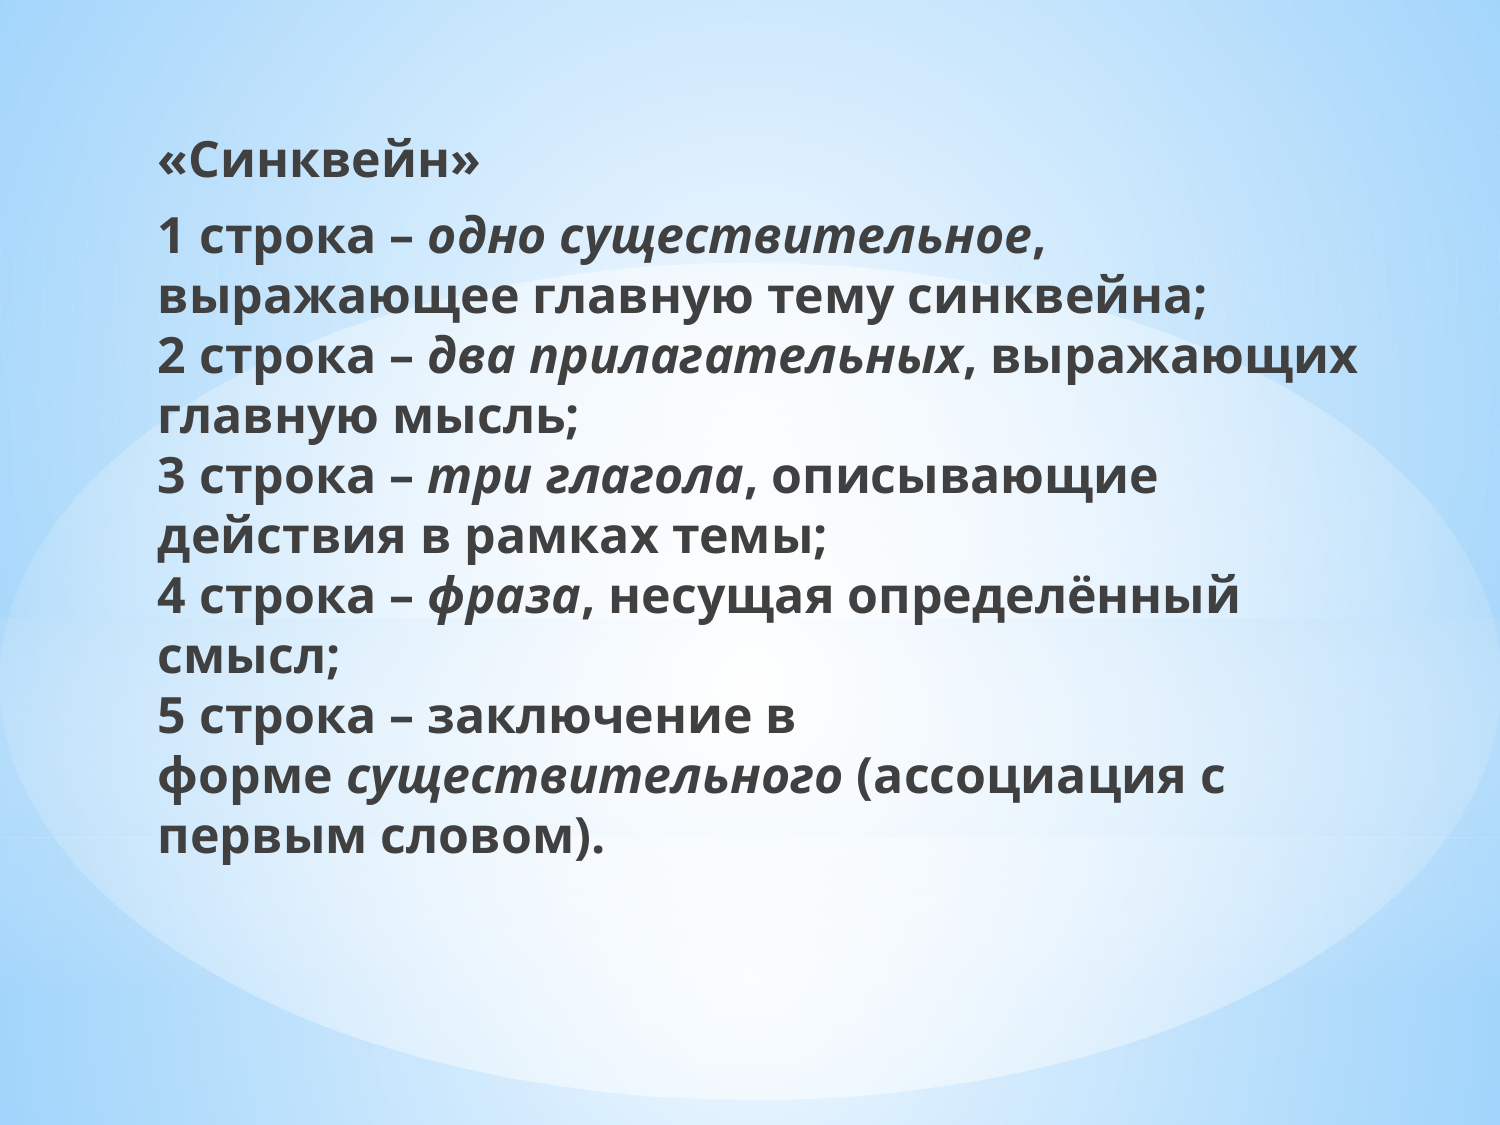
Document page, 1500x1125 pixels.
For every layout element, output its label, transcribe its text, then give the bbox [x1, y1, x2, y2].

list «Синквейн» 1 строка – одно существительное, выражающее главную тему синквейна; 2 строка – два прилагательных, выражающих главную мысль; 3 строка – три глагола, описывающие действия в рамках темы; 4 строка – фраза, несущая определённый смысл; 5 строка – заключение в форме существительного (ассоциация с первым словом). [135, 119, 1400, 1048]
